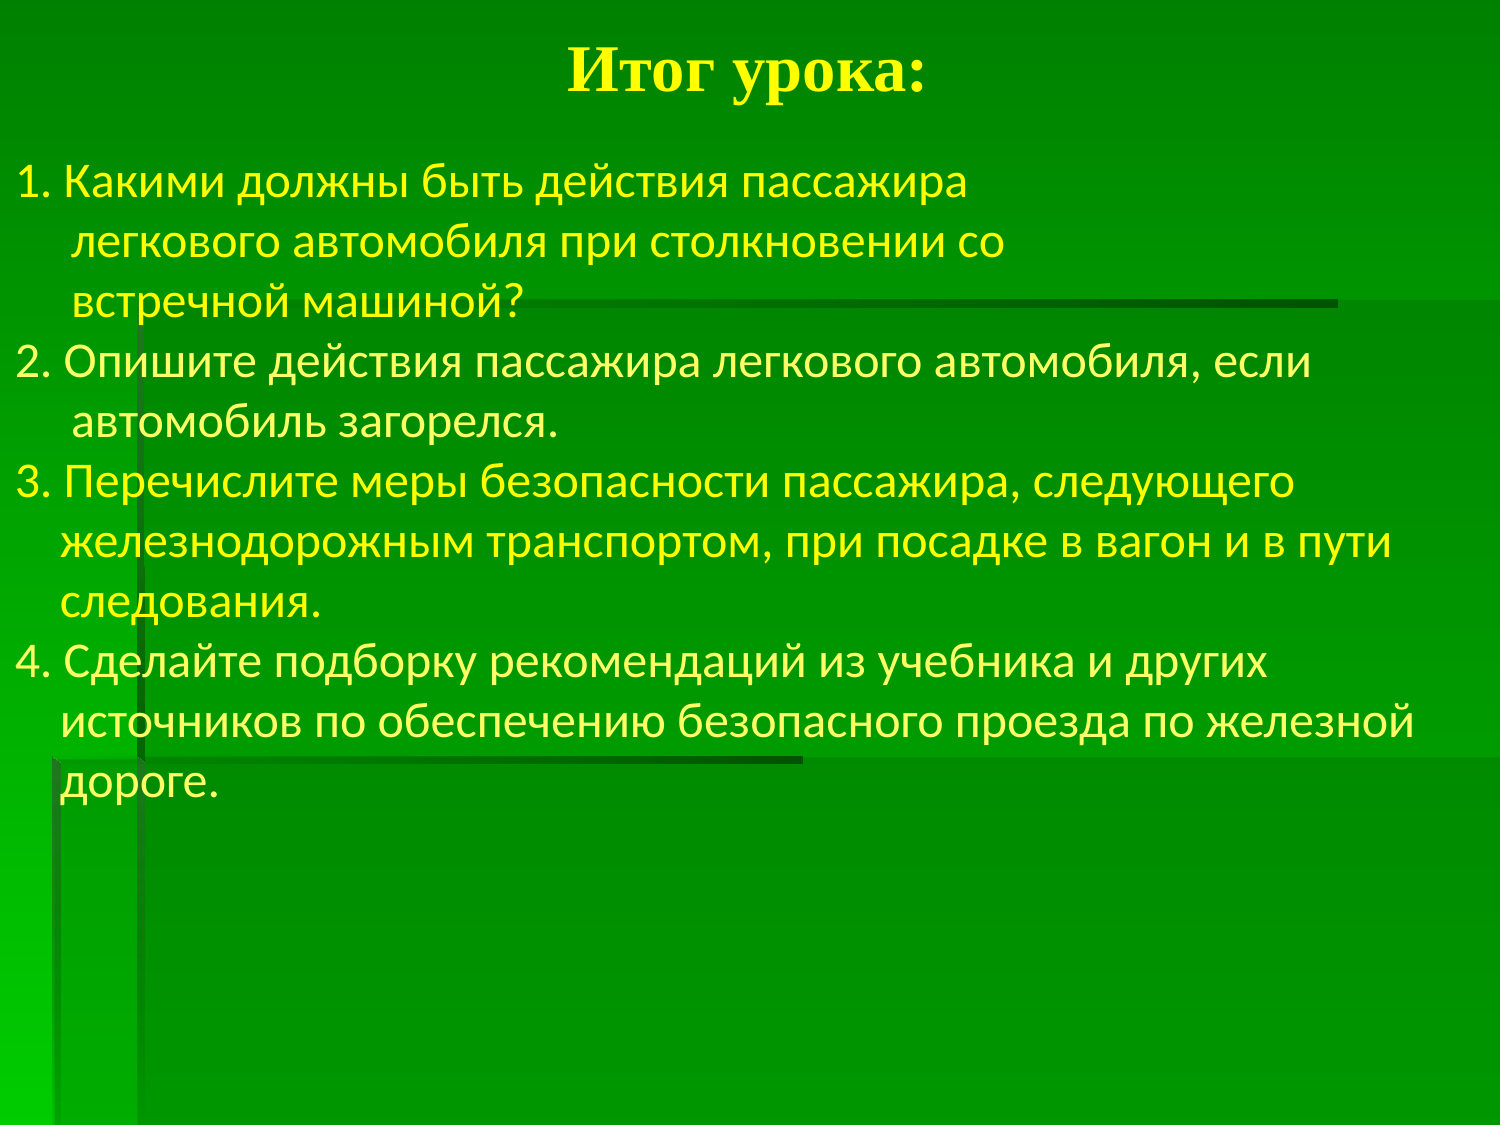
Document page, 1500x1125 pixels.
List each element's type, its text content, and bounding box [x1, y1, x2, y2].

text_box Итог урока: [0, 17, 1499, 113]
text_box 1. Какими должны быть действия пассажира легкового автомобиля при столкновении со встречной машиной? 2. Опишите действия пассажира легкового автомобиля, если автомобиль загорелся. 3. Перечислите меры безопасности пассажира, следующего железнодорожным транспортом, при посадке в вагон и в пути следования. 4. Сделайте подборку рекомендаций из учебника и других источников по обеспечению безопасного проезда по железной дороге. [0, 140, 1453, 816]
